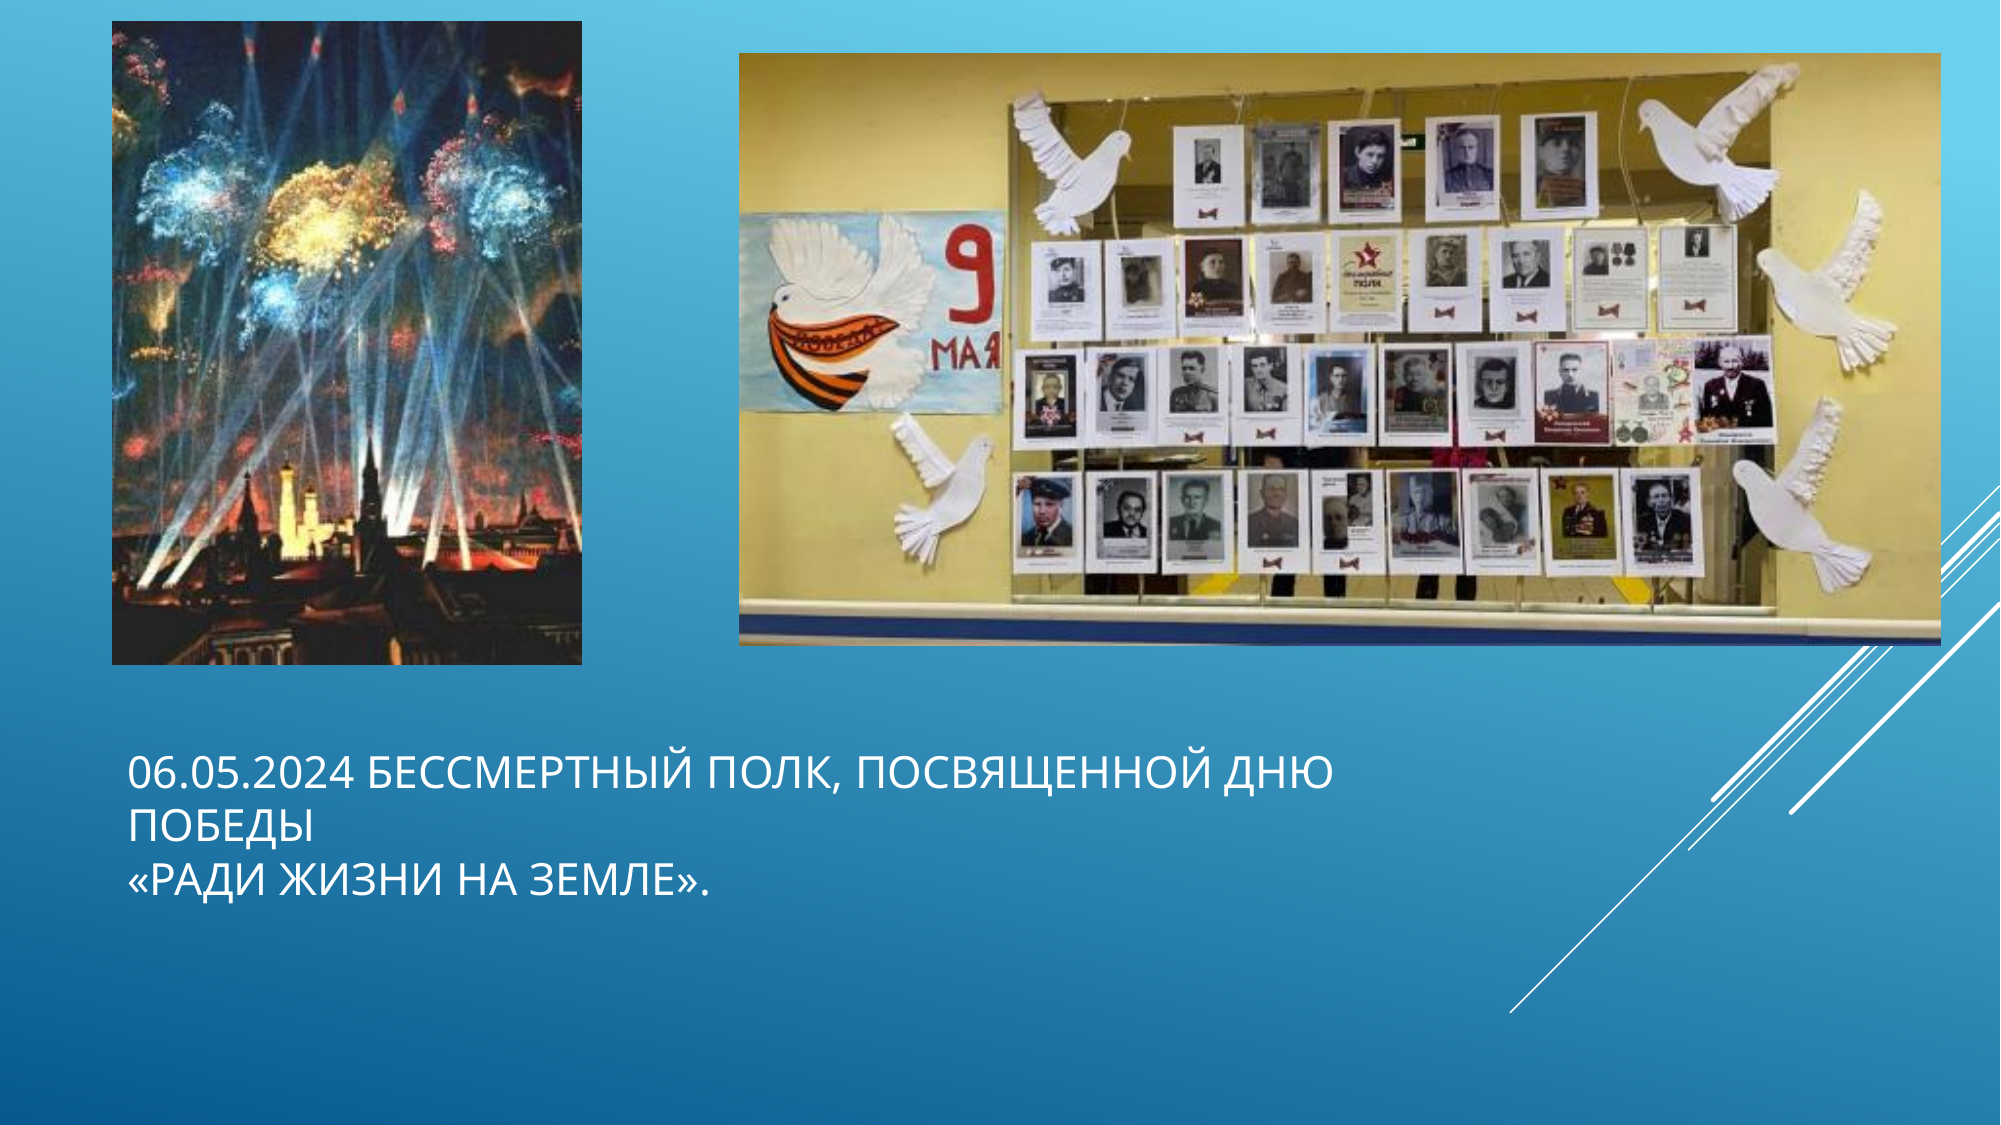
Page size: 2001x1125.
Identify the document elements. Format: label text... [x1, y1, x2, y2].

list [739, 52, 1941, 647]
picture [111, 20, 582, 666]
title 06.05.2024 Бессмертный полк, посвященной Дню Победы «Ради жизни на Земле». [112, 736, 1513, 984]
